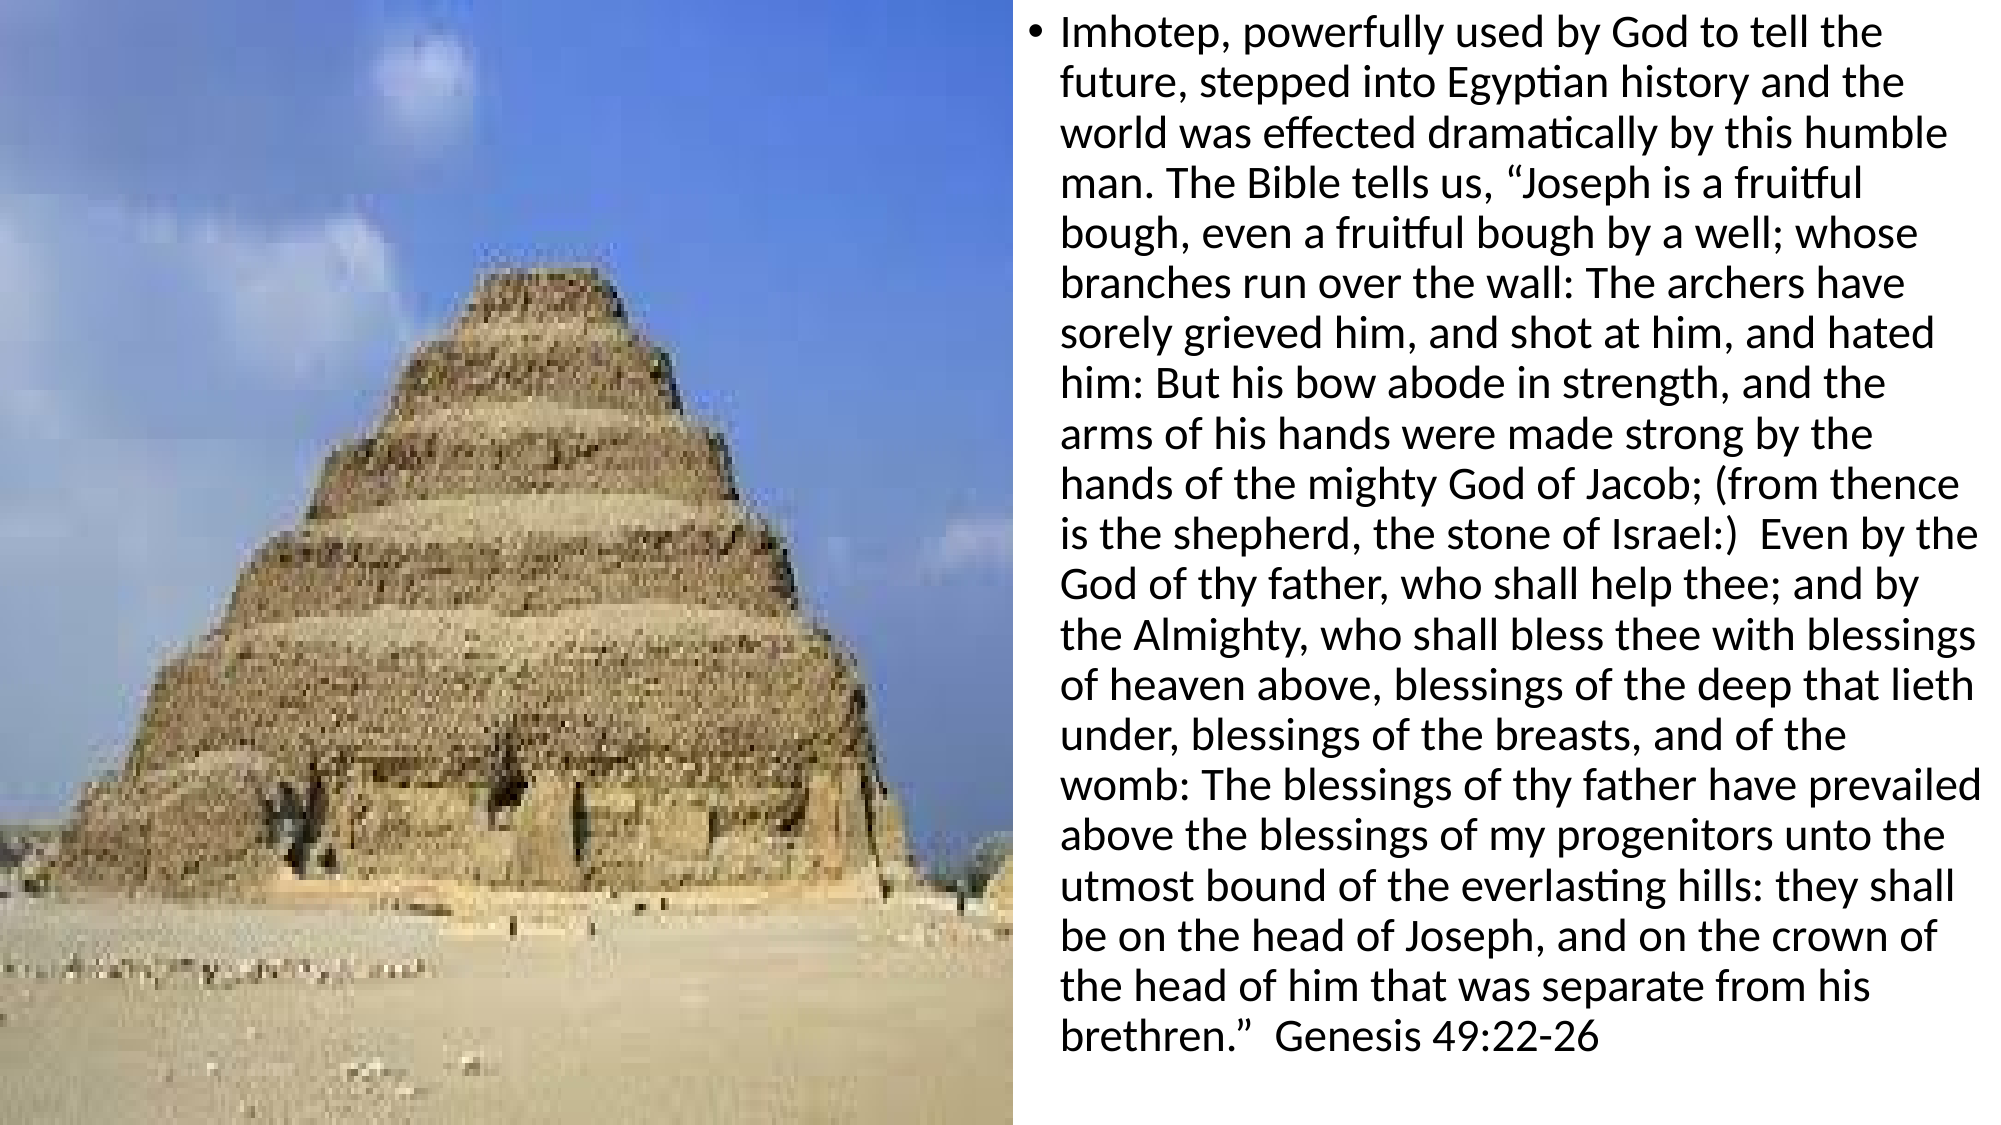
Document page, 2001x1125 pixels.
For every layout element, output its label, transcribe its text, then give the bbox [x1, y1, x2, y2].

list Imhotep, powerfully used by God to tell the future, stepped into Egyptian history and the world was effected dramatically by this humble man. The Bible tells us, “Joseph is a fruitful bough, even a fruitful bough by a well; whose branches run over the wall: The archers have sorely grieved him, and shot at him, and hated him: But his bow abode in strength, and the arms of his hands were made strong by the hands of the mighty God of Jacob; (from thence is the shepherd, the stone of Israel:) Even by the God of thy father, who shall help thee; and by the Almighty, who shall bless thee with blessings of heaven above, blessings of the deep that lieth under, blessings of the breasts, and of the womb: The blessings of thy father have prevailed above the blessings of my progenitors unto the utmost bound of the everlasting hills: they shall be on the head of Joseph, and on the crown of the head of him that was separate from his brethren.” Genesis 49:22-26 [1013, 0, 2000, 1125]
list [0, 0, 1013, 1125]
